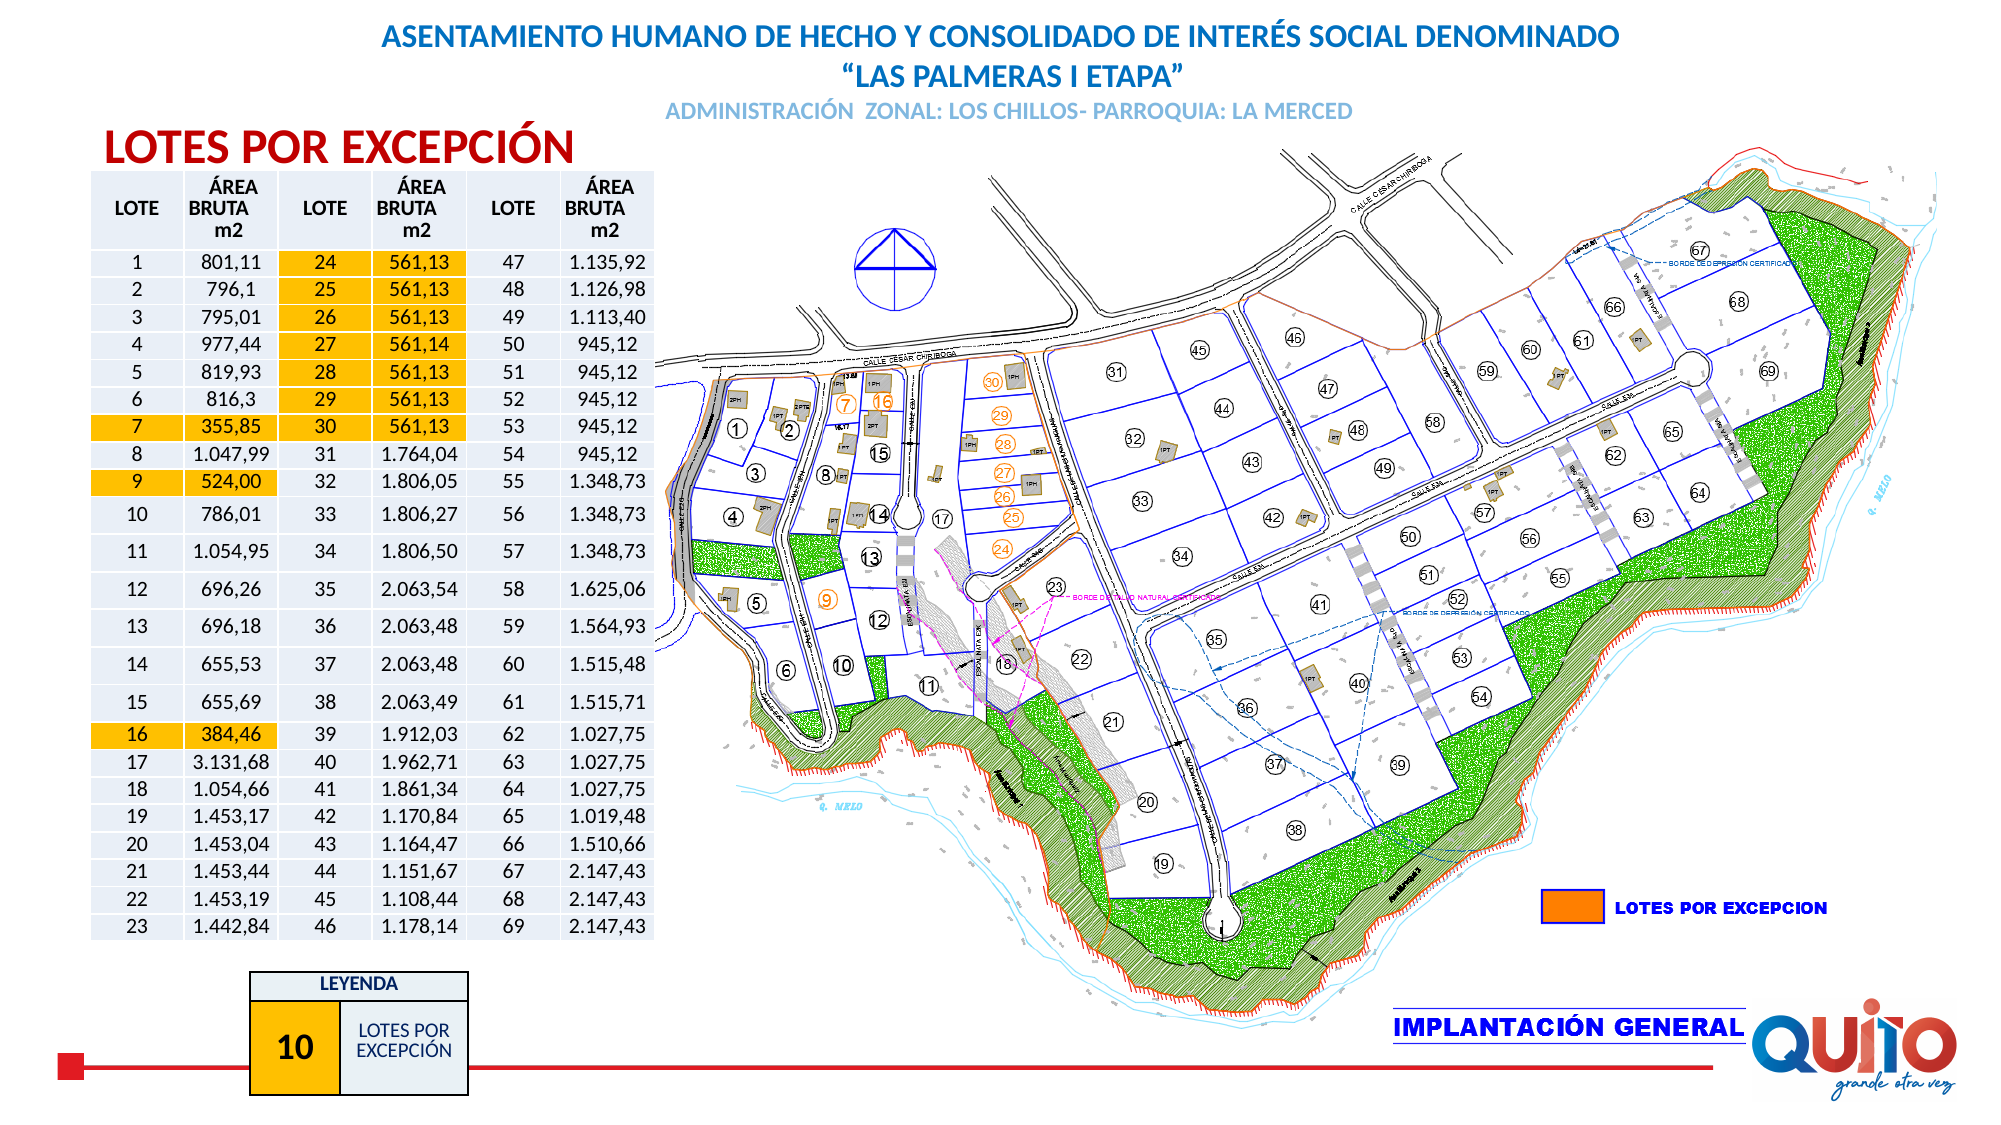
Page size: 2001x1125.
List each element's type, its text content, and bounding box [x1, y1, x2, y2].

table_cell 48 [467, 278, 560, 304]
table_cell 561,13 [373, 278, 466, 304]
table_cell 10 [91, 497, 183, 533]
table_cell 31 [279, 443, 371, 468]
table_cell 945,12 [561, 443, 654, 468]
table_cell 1.170,84 [373, 805, 466, 831]
table_cell 945,12 [561, 388, 654, 413]
table_cell 1.861,34 [373, 778, 466, 803]
table_cell 43 [279, 833, 371, 858]
table_cell 65 [467, 805, 560, 831]
table_cell 68 [467, 887, 560, 913]
picture [57, 1053, 1714, 1125]
table_header LOTE [279, 171, 371, 249]
table_cell 23 [91, 915, 183, 940]
table_cell 55 [467, 470, 560, 496]
table_cell 8 [91, 443, 183, 468]
table_cell 2.063,54 [373, 573, 466, 608]
table_cell 2.063,48 [373, 610, 466, 646]
table_cell 1.135,92 [561, 251, 654, 276]
table_cell 34 [279, 535, 371, 571]
table_cell 50 [467, 333, 560, 359]
text_box ASENTAMIENTO HUMANO DE HECHO Y CONSOLIDADO DE INTERÉS SOCIAL DENOMINADO “LAS PALMERAS I ETAPA” [287, 6, 1731, 101]
table_cell 57 [467, 535, 560, 571]
table_cell 37 [279, 648, 371, 684]
table_cell 1.027,75 [561, 750, 654, 776]
table_cell 1.515,48 [561, 648, 654, 684]
table_cell 1.113,40 [561, 305, 654, 331]
table_cell 7 [91, 415, 183, 441]
table_cell 1.442,84 [185, 915, 277, 940]
table_cell 1.453,04 [185, 833, 277, 858]
table_cell 786,01 [185, 497, 277, 533]
table_cell 6 [91, 388, 183, 413]
table_cell 59 [467, 610, 560, 646]
table_cell 1.962,71 [373, 750, 466, 776]
table_header LOTE [91, 171, 183, 249]
table_cell 1.453,17 [185, 805, 277, 831]
table_cell 53 [467, 415, 560, 441]
table_cell 26 [279, 305, 371, 331]
table_cell 36 [279, 610, 371, 646]
table_cell 41 [279, 778, 371, 803]
table_cell 38 [279, 685, 371, 721]
table_cell 1.047,99 [185, 443, 277, 468]
table_cell 21 [91, 860, 183, 886]
table_cell 945,12 [561, 333, 654, 359]
table_header ÁREA BRUTA m2 [373, 171, 466, 249]
text_box LOTES POR EXCEPCIÓN [90, 106, 886, 169]
table_cell 49 [467, 305, 560, 331]
table_cell 39 [279, 723, 371, 749]
table_cell 14 [91, 648, 183, 684]
table_cell 655,53 [185, 648, 277, 684]
table_cell 1.515,71 [561, 685, 654, 721]
table_cell 67 [467, 860, 560, 886]
table_cell 1.054,66 [185, 778, 277, 803]
table_cell 2.147,43 [561, 887, 654, 913]
table_cell 9 [91, 470, 183, 496]
table_cell 561,13 [373, 251, 466, 276]
table_cell 5 [91, 360, 183, 386]
table_cell 46 [279, 915, 371, 940]
table_cell 2 [91, 278, 183, 304]
table_cell 977,44 [185, 333, 277, 359]
table_cell 1.912,03 [373, 723, 466, 749]
table_cell 655,69 [185, 685, 277, 721]
table_header ÁREA BRUTA m2 [185, 171, 277, 249]
table_header LEYENDA [251, 973, 467, 1000]
table_cell 35 [279, 573, 371, 608]
table_cell 524,00 [185, 470, 277, 496]
table_cell 4 [91, 333, 183, 359]
table_cell 56 [467, 497, 560, 533]
table_cell 1.178,14 [373, 915, 466, 940]
table_cell 3.131,68 [185, 750, 277, 776]
table_cell 1 [91, 251, 183, 276]
table_cell 54 [467, 443, 560, 468]
table_cell 32 [279, 470, 371, 496]
table_cell 64 [467, 778, 560, 803]
table_cell 16 [91, 723, 183, 749]
table_cell 15 [91, 685, 183, 721]
table_cell 63 [467, 750, 560, 776]
table_cell 945,12 [561, 360, 654, 386]
table_cell 2.063,48 [373, 648, 466, 684]
table_cell 27 [279, 333, 371, 359]
table_cell 10 [251, 1002, 339, 1053]
table_cell 795,01 [185, 305, 277, 331]
table_cell 2.147,43 [561, 860, 654, 886]
table_cell 12 [91, 573, 183, 608]
table_cell 17 [91, 750, 183, 776]
table_cell 561,13 [373, 388, 466, 413]
table_cell 33 [279, 497, 371, 533]
table_cell 28 [279, 360, 371, 386]
table_cell 1.164,47 [373, 833, 466, 858]
table_cell 561,14 [373, 333, 466, 359]
table_cell 945,12 [561, 415, 654, 441]
table_cell 2.063,49 [373, 685, 466, 721]
table_cell 796,1 [185, 278, 277, 304]
table_cell 58 [467, 573, 560, 608]
table_cell 11 [91, 535, 183, 571]
table_cell 1.453,19 [185, 887, 277, 913]
table_cell 20 [91, 833, 183, 858]
table_cell 1.625,06 [561, 573, 654, 608]
table_cell 52 [467, 388, 560, 413]
picture [654, 146, 1957, 1102]
table_cell 30 [279, 415, 371, 441]
table_cell 561,13 [373, 305, 466, 331]
table_cell 25 [279, 278, 371, 304]
table_cell 24 [279, 251, 371, 276]
table_cell 1.806,50 [373, 535, 466, 571]
table_cell 61 [467, 685, 560, 721]
table_cell 1.108,44 [373, 887, 466, 913]
table_cell 1.510,66 [561, 833, 654, 858]
table_cell 51 [467, 360, 560, 386]
table_cell 66 [467, 833, 560, 858]
table_cell 60 [467, 648, 560, 684]
table_cell 1.348,73 [561, 535, 654, 571]
table_cell LOTES POR EXCEPCIÓN [341, 1002, 467, 1053]
table_header LOTE [467, 171, 560, 249]
table_cell 3 [91, 305, 183, 331]
text_box ADMINISTRACIÓN ZONAL: LOS CHILLOS- PARROQUIA: LA MERCED [559, 87, 1460, 132]
table_cell 1.027,75 [561, 723, 654, 749]
table_cell 1.027,75 [561, 778, 654, 803]
table_cell 19 [91, 805, 183, 831]
table_cell 45 [279, 887, 371, 913]
table_cell 816,3 [185, 388, 277, 413]
table_cell 62 [467, 723, 560, 749]
table_cell 47 [467, 251, 560, 276]
table_cell 696,18 [185, 610, 277, 646]
table_cell 1.348,73 [561, 470, 654, 496]
table_cell 29 [279, 388, 371, 413]
table_cell 1.453,44 [185, 860, 277, 886]
table_cell 69 [467, 915, 560, 940]
table_cell 819,93 [185, 360, 277, 386]
table_cell 44 [279, 860, 371, 886]
table_cell 1.806,27 [373, 497, 466, 533]
table_cell 384,46 [185, 723, 277, 749]
table_cell 22 [91, 887, 183, 913]
table_cell 561,13 [373, 415, 466, 441]
table_cell 1.126,98 [561, 278, 654, 304]
table_cell 561,13 [373, 360, 466, 386]
table_cell 1.806,05 [373, 470, 466, 496]
table_cell 2.147,43 [561, 915, 654, 940]
table_cell 1.348,73 [561, 497, 654, 533]
table_cell 355,85 [185, 415, 277, 441]
table_cell 13 [91, 610, 183, 646]
table_cell 40 [279, 750, 371, 776]
table_header ÁREA BRUTA m2 [561, 171, 654, 249]
table_cell 696,26 [185, 573, 277, 608]
table_cell 1.019,48 [561, 805, 654, 831]
table_cell 1.151,67 [373, 860, 466, 886]
table_cell 18 [91, 778, 183, 803]
table_cell 1.054,95 [185, 535, 277, 571]
table_cell 42 [279, 805, 371, 831]
table_cell 1.564,93 [561, 610, 654, 646]
table_cell 801,11 [185, 251, 277, 276]
table_cell 1.764,04 [373, 443, 466, 468]
